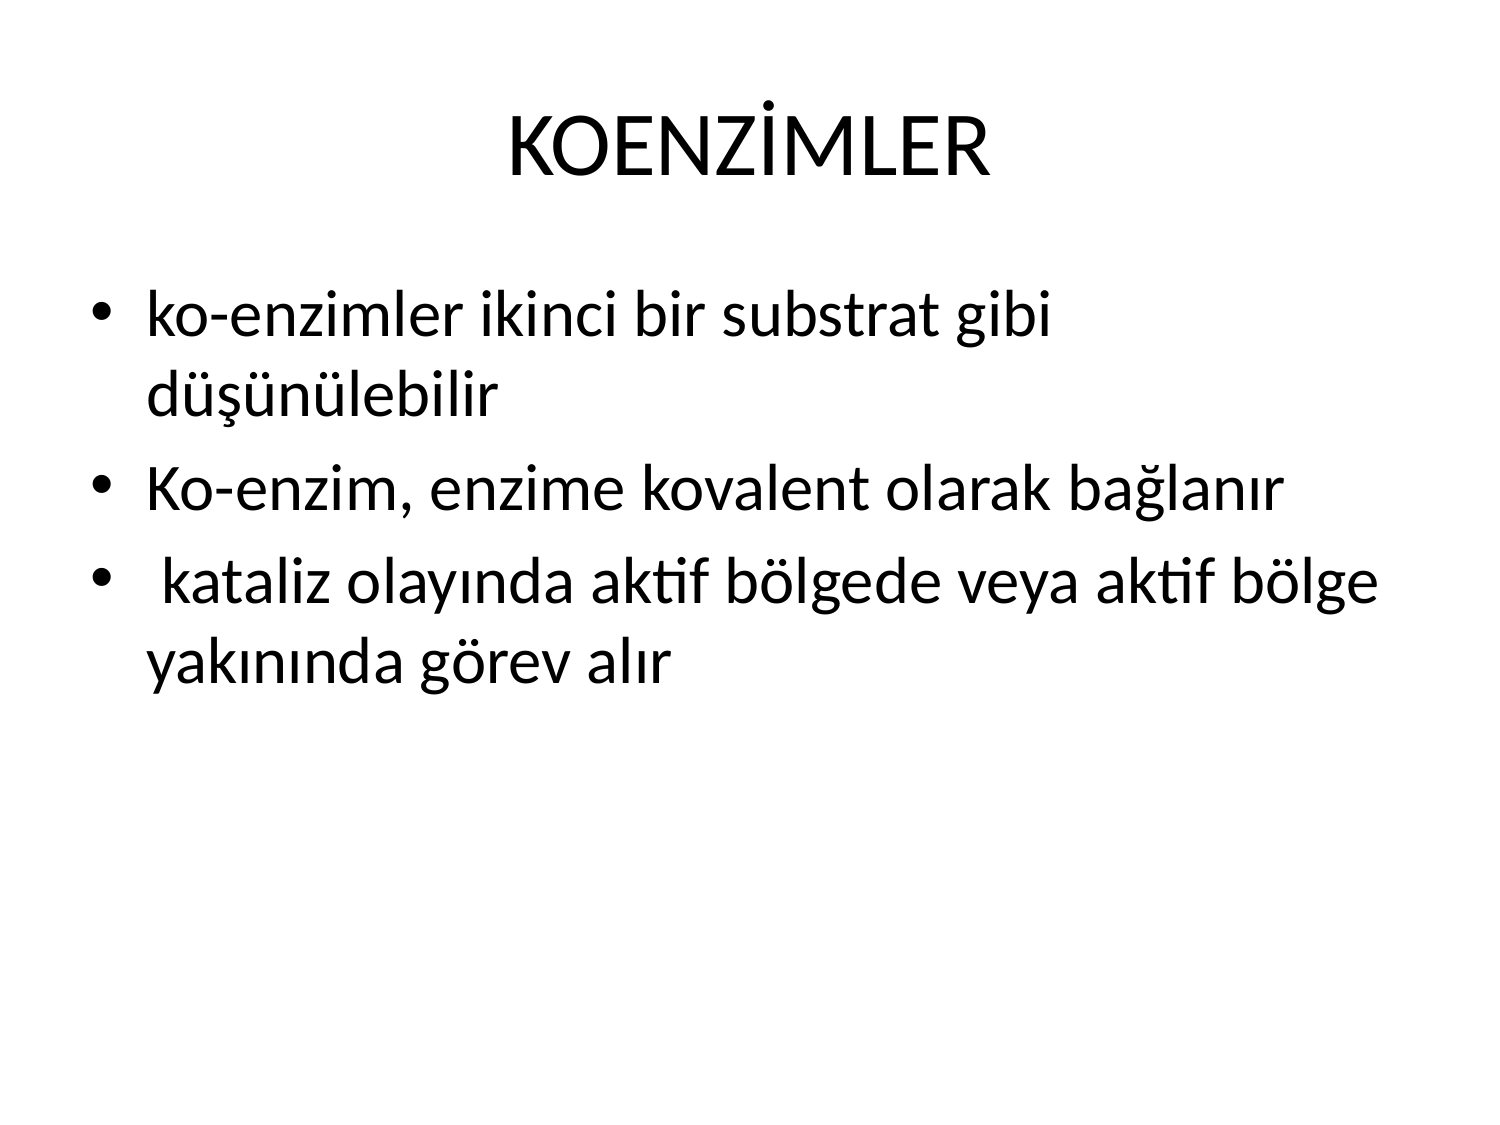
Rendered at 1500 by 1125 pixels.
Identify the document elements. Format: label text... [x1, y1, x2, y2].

list ko-enzimler ikinci bir substrat gibi düşünülebilir Ko-enzim, enzime kovalent olarak bağlanır kataliz olayında aktif bölgede veya aktif bölge yakınında görev alır [74, 262, 1426, 1006]
title KOENZİMLER [74, 44, 1426, 233]
